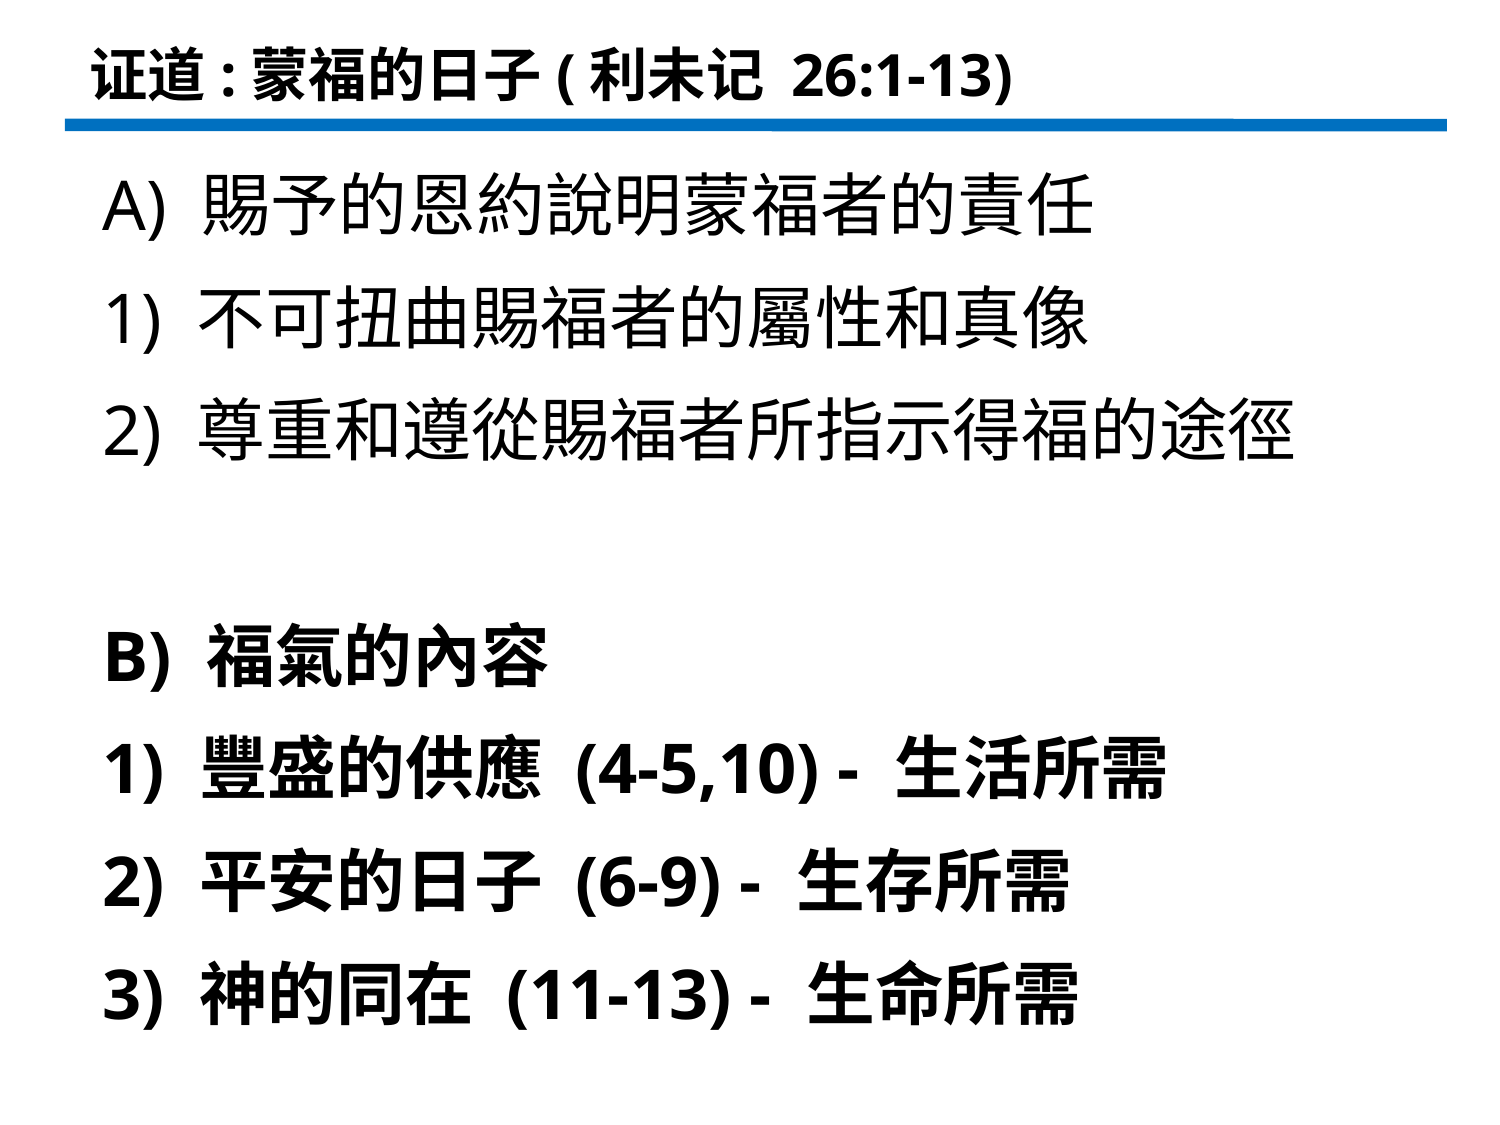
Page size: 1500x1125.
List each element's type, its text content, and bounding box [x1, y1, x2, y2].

text_box A) 賜予的恩約說明蒙福者的責任 1) 不可扭曲賜福者的屬性和真像 2) 尊重和遵從賜福者所指示得福的途徑 B) 福氣的內容 1) 豐盛的供應 (4-5,10) - 生活所需 2) 平安的日子 (6-9) - 生存所需 3) 神的同在 (11-13) - 生命所需 [87, 137, 1450, 1041]
text_box 证道:蒙福的日子(利未记 26:1-13) [74, 30, 1413, 116]
